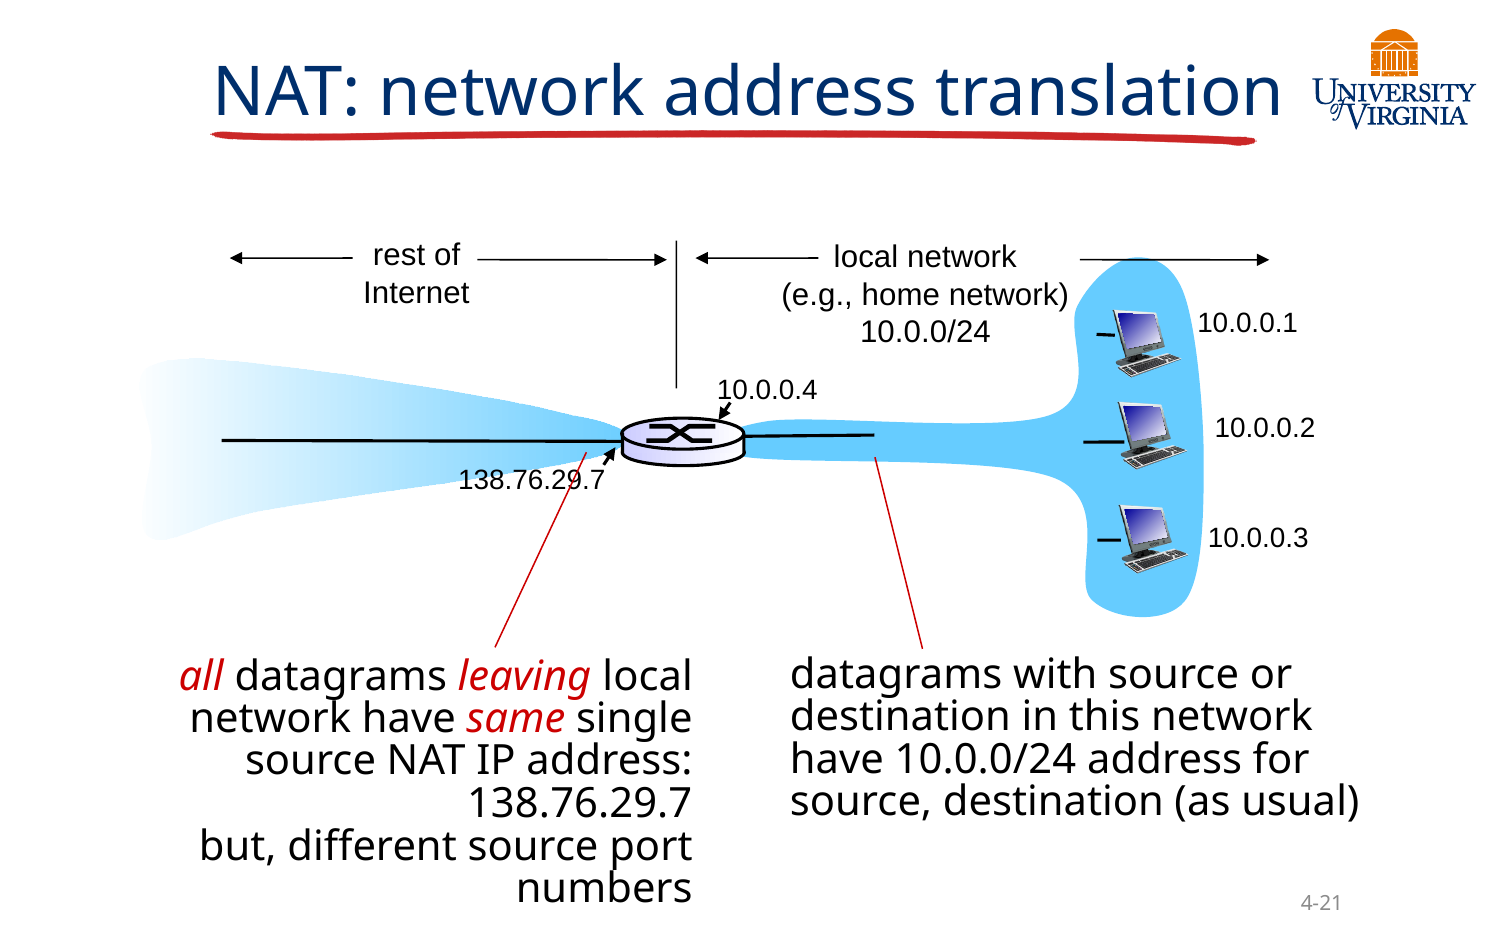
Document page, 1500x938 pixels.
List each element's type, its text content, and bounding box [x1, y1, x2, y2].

text_box [603, 447, 616, 465]
text_box datagrams with source or destination in this network have 10.0.0/24 address for source, destination (as usual) [775, 646, 1375, 832]
text_box [485, 253, 667, 266]
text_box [1110, 306, 1198, 383]
text_box local network (e.g., home network) 10.0.0/24 [766, 228, 1085, 356]
slide_number 4-21 [1281, 885, 1358, 923]
text_box [695, 251, 819, 265]
text_box 10.0.0.2 [1204, 402, 1331, 451]
text_box all datagrams leaving local network have same single source NAT IP address: 138.76.29.7 but, different source port numbers [125, 648, 708, 919]
text_box 10.0.0.1 [1182, 297, 1313, 346]
text_box 10.0.0.4 [702, 364, 833, 413]
text_box 138.76.29.7 [443, 454, 621, 503]
text_box [139, 358, 621, 540]
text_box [1115, 398, 1204, 476]
text_box [1079, 253, 1270, 266]
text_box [621, 418, 745, 466]
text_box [1116, 501, 1205, 579]
picture [206, 126, 1269, 150]
title NAT: network address translation [197, 31, 1304, 156]
text_box rest of Internet [348, 227, 485, 317]
text_box [745, 260, 1204, 618]
text_box [229, 251, 348, 265]
text_box [718, 402, 731, 418]
text_box 10.0.0.3 [1205, 512, 1324, 561]
